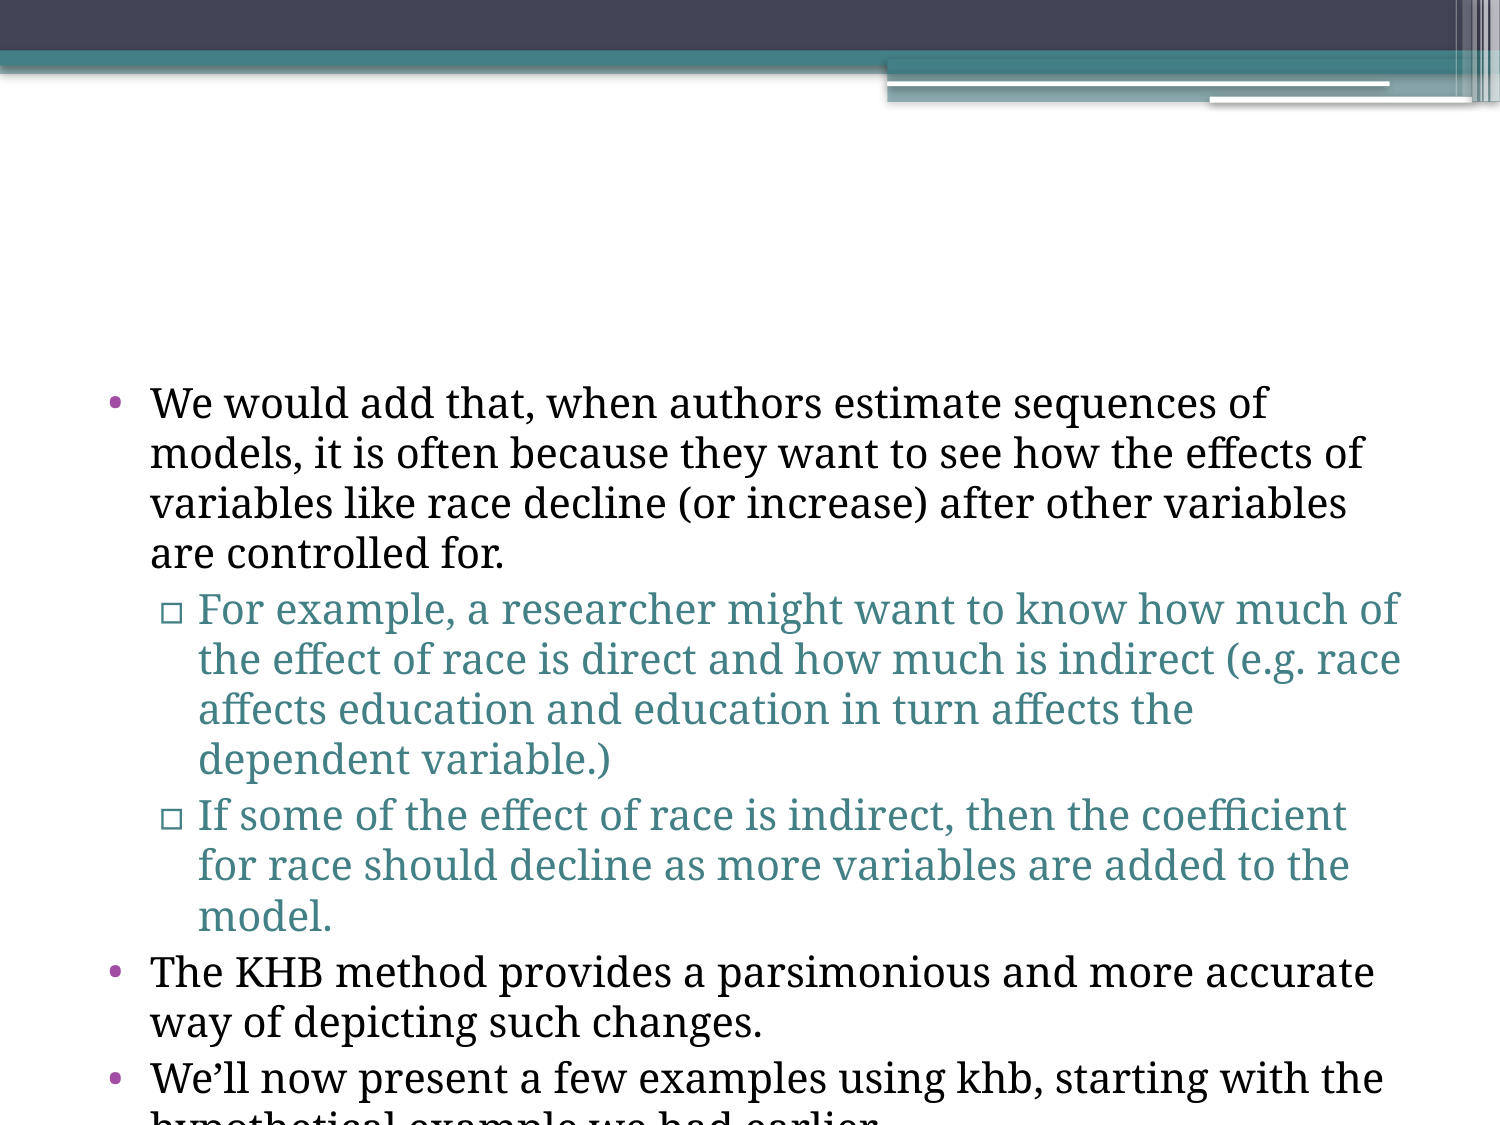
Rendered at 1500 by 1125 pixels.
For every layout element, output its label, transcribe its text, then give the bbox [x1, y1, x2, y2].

list We would add that, when authors estimate sequences of models, it is often because they want to see how the effects of variables like race decline (or increase) after other variables are controlled for. For example, a researcher might want to know how much of the effect of race is direct and how much is indirect (e.g. race affects education and education in turn affects the dependent variable.) If some of the effect of race is indirect, then the coefficient for race should decline as more variables are added to the model. The KHB method provides a parsimonious and more accurate way of depicting such changes. We’ll now present a few examples using khb, starting with the hypothetical example we had earlier. [75, 369, 1425, 1079]
